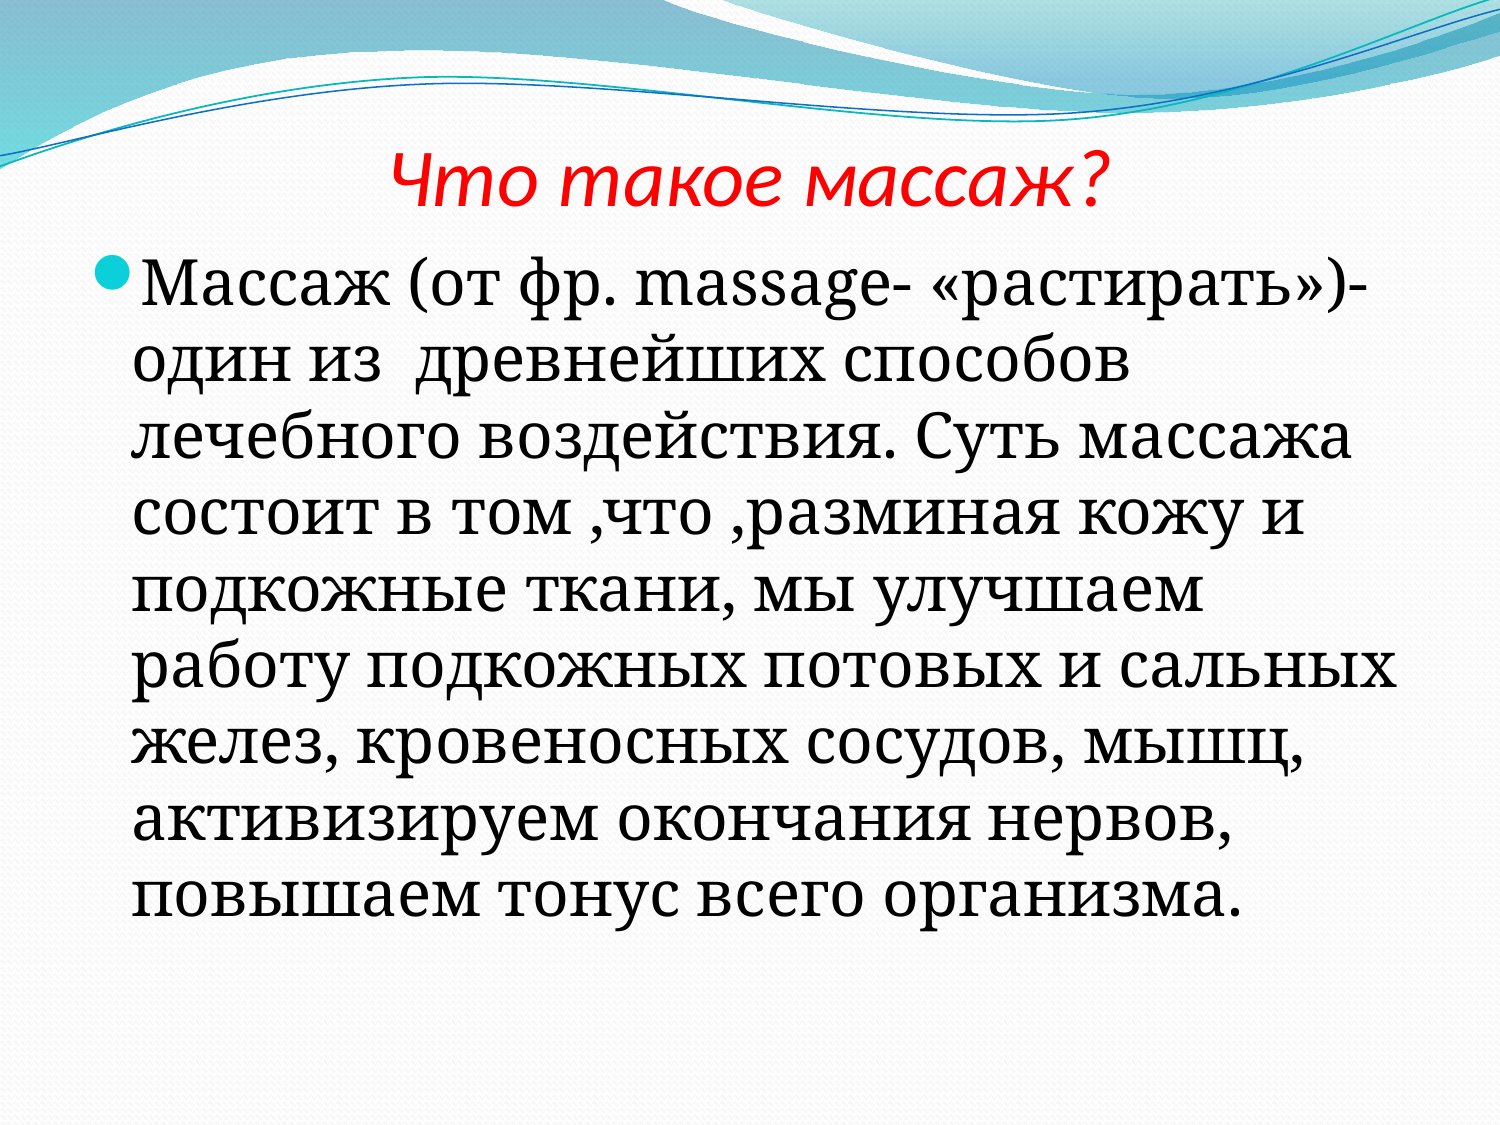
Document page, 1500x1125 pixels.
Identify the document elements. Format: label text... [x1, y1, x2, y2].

title Что такое массаж? [75, 115, 1425, 223]
list Массаж (от фр. massage- «растирать»)- один из древнейших способов лечебного воздействия. Суть массажа состоит в том ,что ,разминая кожу и подкожные ткани, мы улучшаем работу подкожных потовых и сальных желез, кровеносных сосудов, мышц, активизируем окончания нервов, повышаем тонус всего организма. [75, 234, 1425, 1038]
